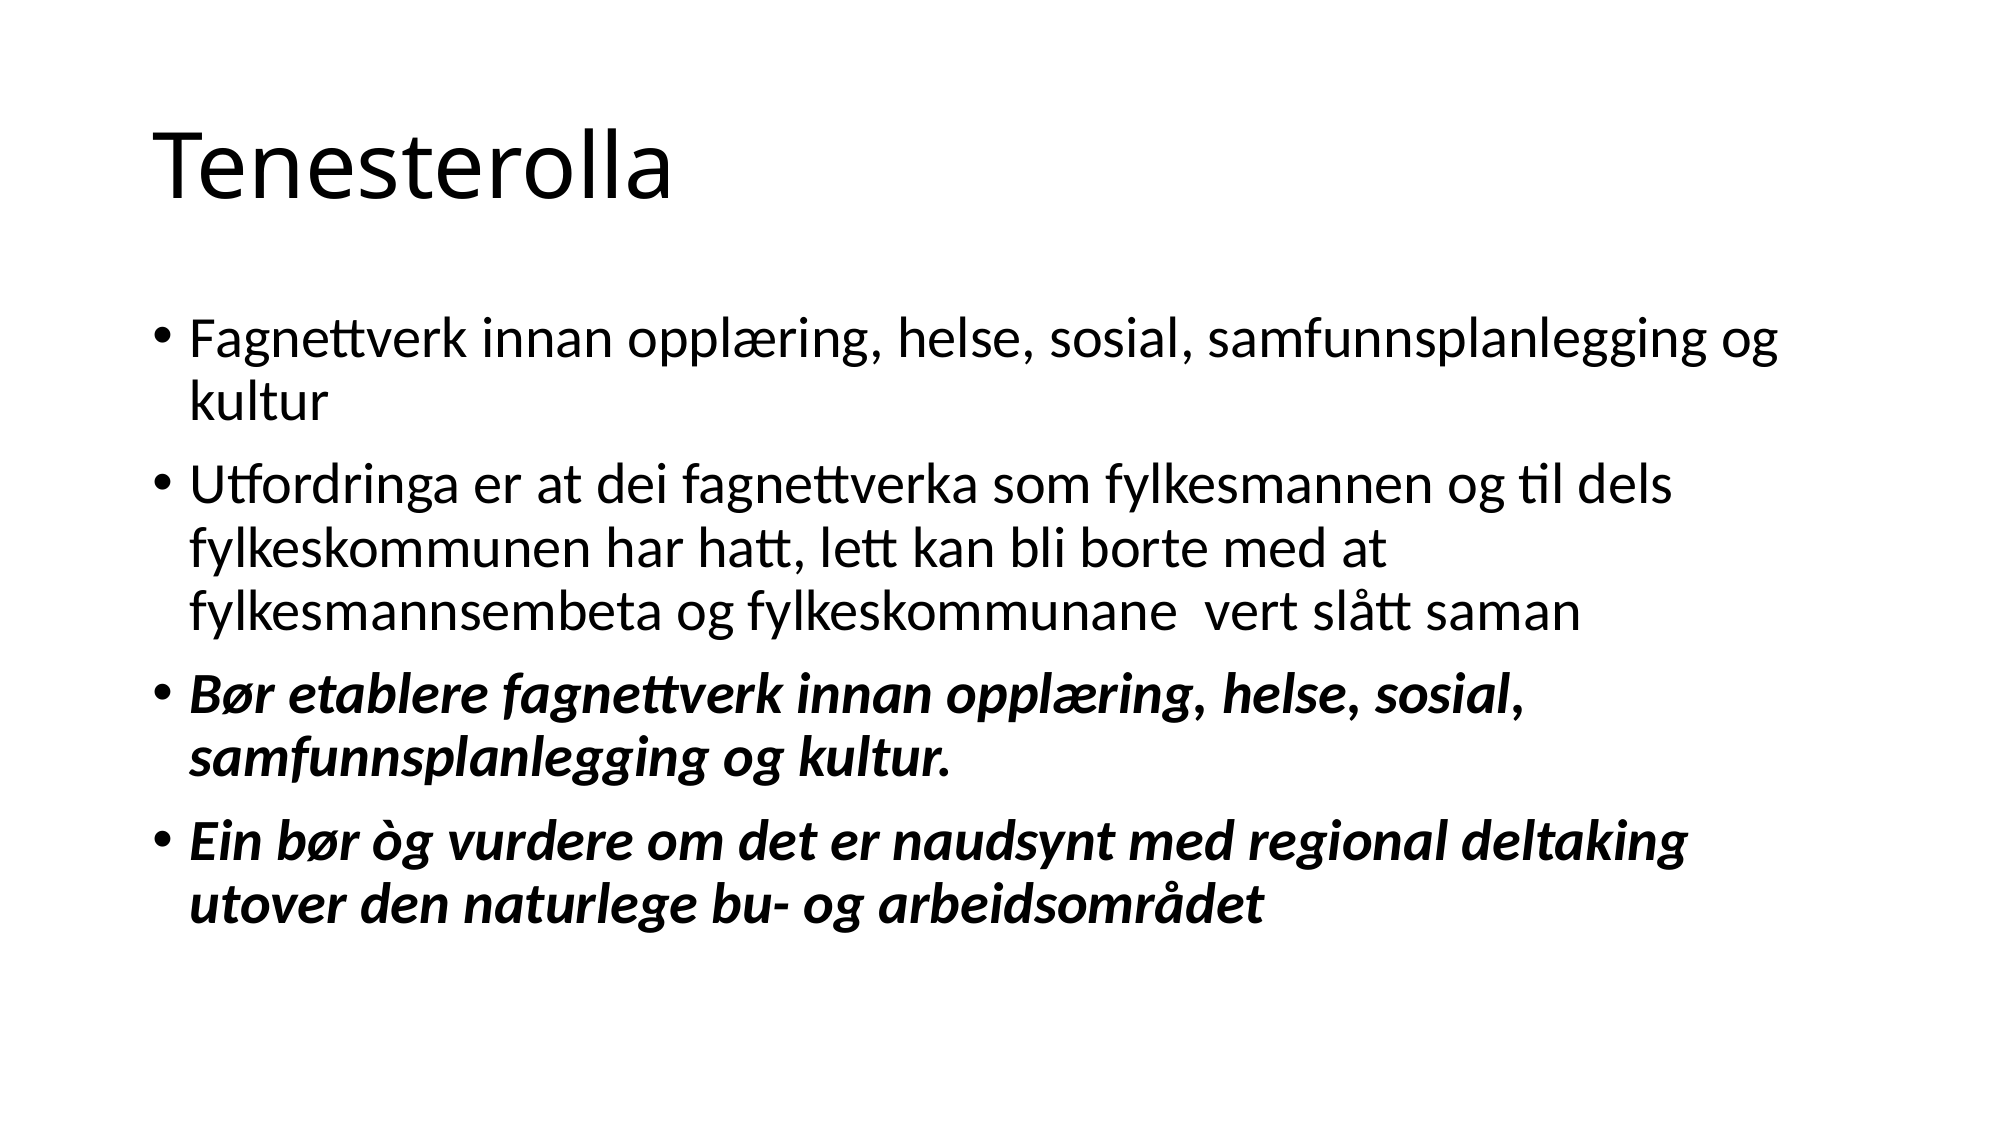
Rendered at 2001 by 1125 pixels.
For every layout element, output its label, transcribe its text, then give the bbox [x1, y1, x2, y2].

list Fagnettverk innan opplæring, helse, sosial, samfunnsplanlegging og kultur Utfordringa er at dei fagnettverka som fylkesmannen og til dels fylkeskommunen har hatt, lett kan bli borte med at fylkesmannsembeta og fylkeskommunane vert slått saman Bør etablere fagnettverk innan opplæring, helse, sosial, samfunnsplanlegging og kultur. Ein bør òg vurdere om det er naudsynt med regional deltaking utover den naturlege bu- og arbeidsområdet [137, 299, 1863, 1014]
title Tenesterolla [137, 59, 1863, 278]
